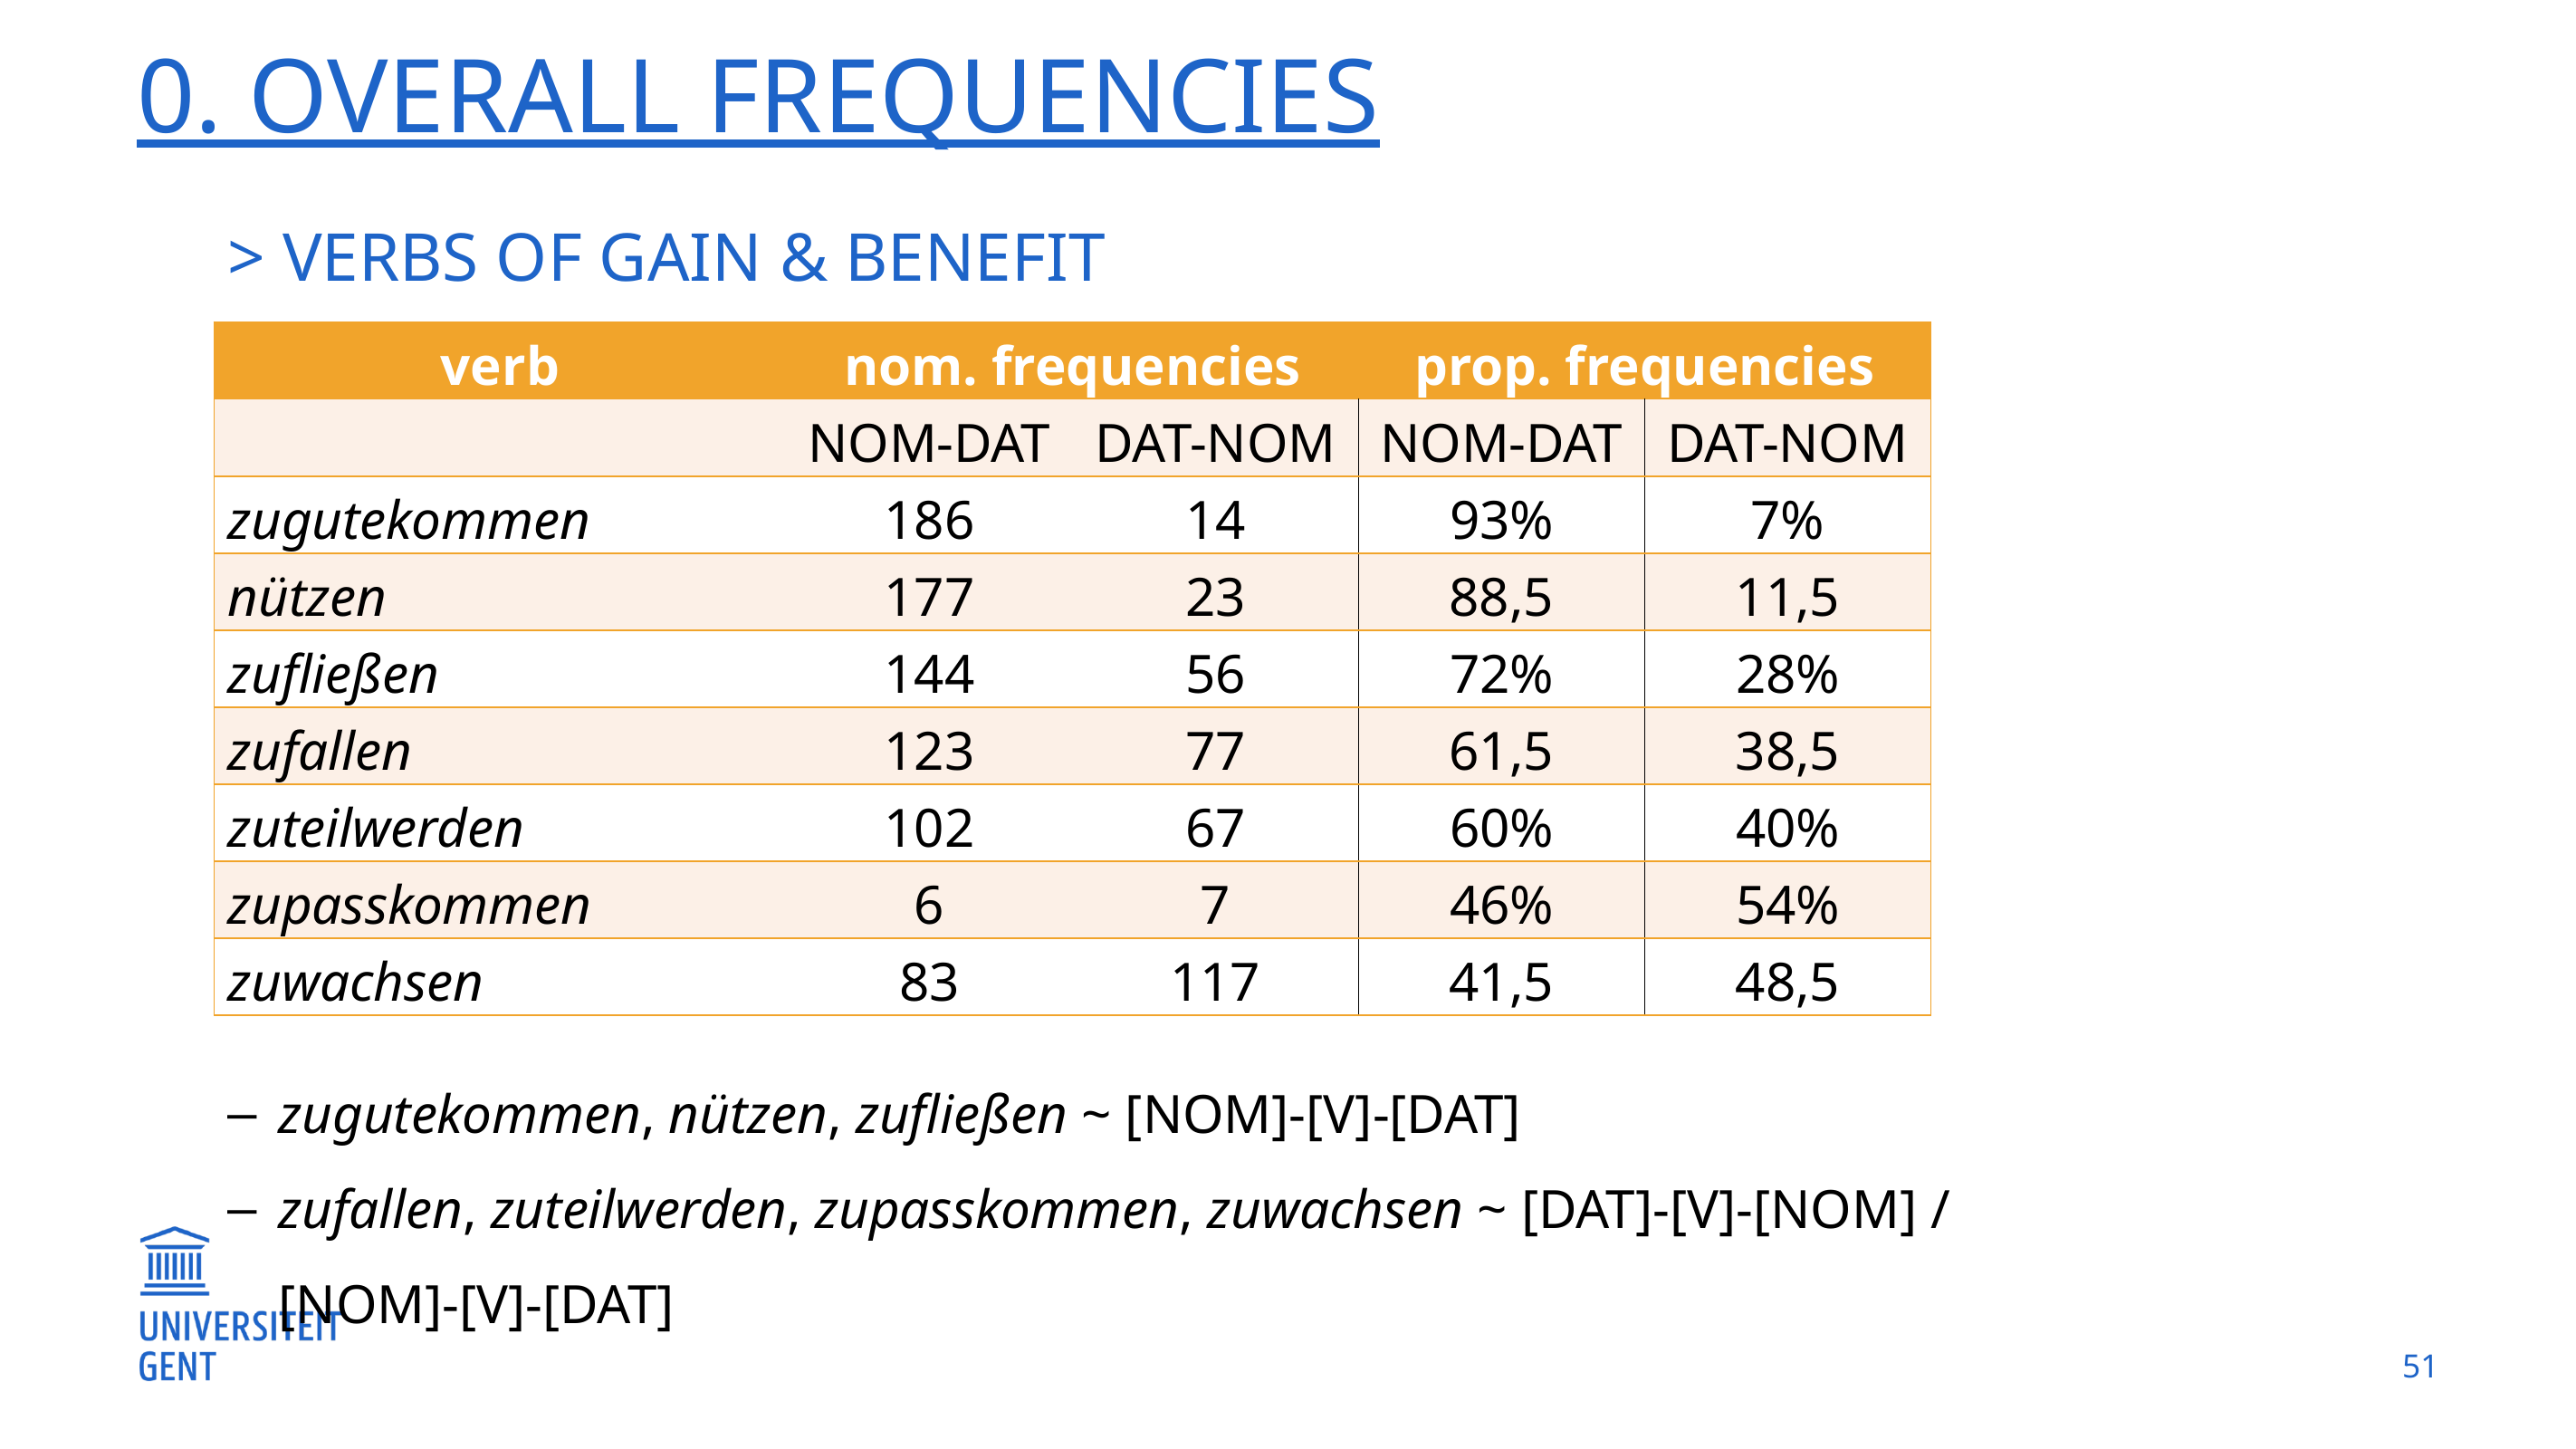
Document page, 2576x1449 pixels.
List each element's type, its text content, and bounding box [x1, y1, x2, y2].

table_cell 186 [786, 477, 1072, 552]
table_cell 7 [1072, 862, 1358, 937]
picture [72, 1174, 415, 1449]
table_cell dat-nom [1072, 399, 1358, 475]
table_cell 28% [1645, 631, 1930, 706]
table_cell 77 [1072, 708, 1358, 783]
table_cell 38,5 [1645, 708, 1930, 783]
table_cell 7% [1645, 477, 1930, 552]
table_cell 40% [1645, 785, 1930, 860]
table_cell 83 [786, 939, 1072, 1014]
table_cell 177 [786, 554, 1072, 629]
table_cell 123 [786, 708, 1072, 783]
table_cell 93% [1359, 477, 1644, 552]
table_cell 14 [1072, 477, 1358, 552]
text_box > Verbs of gain & benefit [214, 193, 1475, 302]
table_cell zufließen [215, 631, 786, 706]
table_cell dat-nom [1645, 399, 1930, 475]
text_box zugutekommen, nützen, zufließen ~ [nom]-[v]-[dat] zufallen, zuteilwerden, zupasskommen, zuwachsen ~ [dat]-[v]-[nom] / [nom]-[v]-[dat] [214, 1041, 2114, 1341]
table_cell 41,5 [1359, 939, 1644, 1014]
table_cell 54% [1645, 862, 1930, 937]
table_cell [215, 399, 786, 475]
table_cell nom-dat [786, 399, 1072, 475]
table_header verb [215, 322, 786, 398]
table_cell 60% [1359, 785, 1644, 860]
table_cell 61,5 [1359, 708, 1644, 783]
table_cell 117 [1072, 939, 1358, 1014]
table_cell zuwachsen [215, 939, 786, 1014]
table_header nom. frequencies [786, 322, 1358, 398]
table_cell 56 [1072, 631, 1358, 706]
table_cell 46% [1359, 862, 1644, 937]
table_header prop. frequencies [1358, 322, 1930, 398]
title 0. Overall frequencies [123, 37, 2456, 166]
table_cell 6 [786, 862, 1072, 937]
table_cell zupasskommen [215, 862, 786, 937]
table_cell nützen [215, 554, 786, 629]
table_cell 11,5 [1645, 554, 1930, 629]
table_cell zugutekommen [215, 477, 786, 552]
slide_number 51 [2315, 1329, 2453, 1407]
table_cell nom-dat [1359, 399, 1644, 475]
table_cell 72% [1359, 631, 1644, 706]
table_cell 23 [1072, 554, 1358, 629]
table_cell zuteilwerden [215, 785, 786, 860]
table_cell 102 [786, 785, 1072, 860]
table_cell 144 [786, 631, 1072, 706]
table_cell 67 [1072, 785, 1358, 860]
table_cell zufallen [215, 708, 786, 783]
table_cell 48,5 [1645, 939, 1930, 1014]
table_cell 88,5 [1359, 554, 1644, 629]
